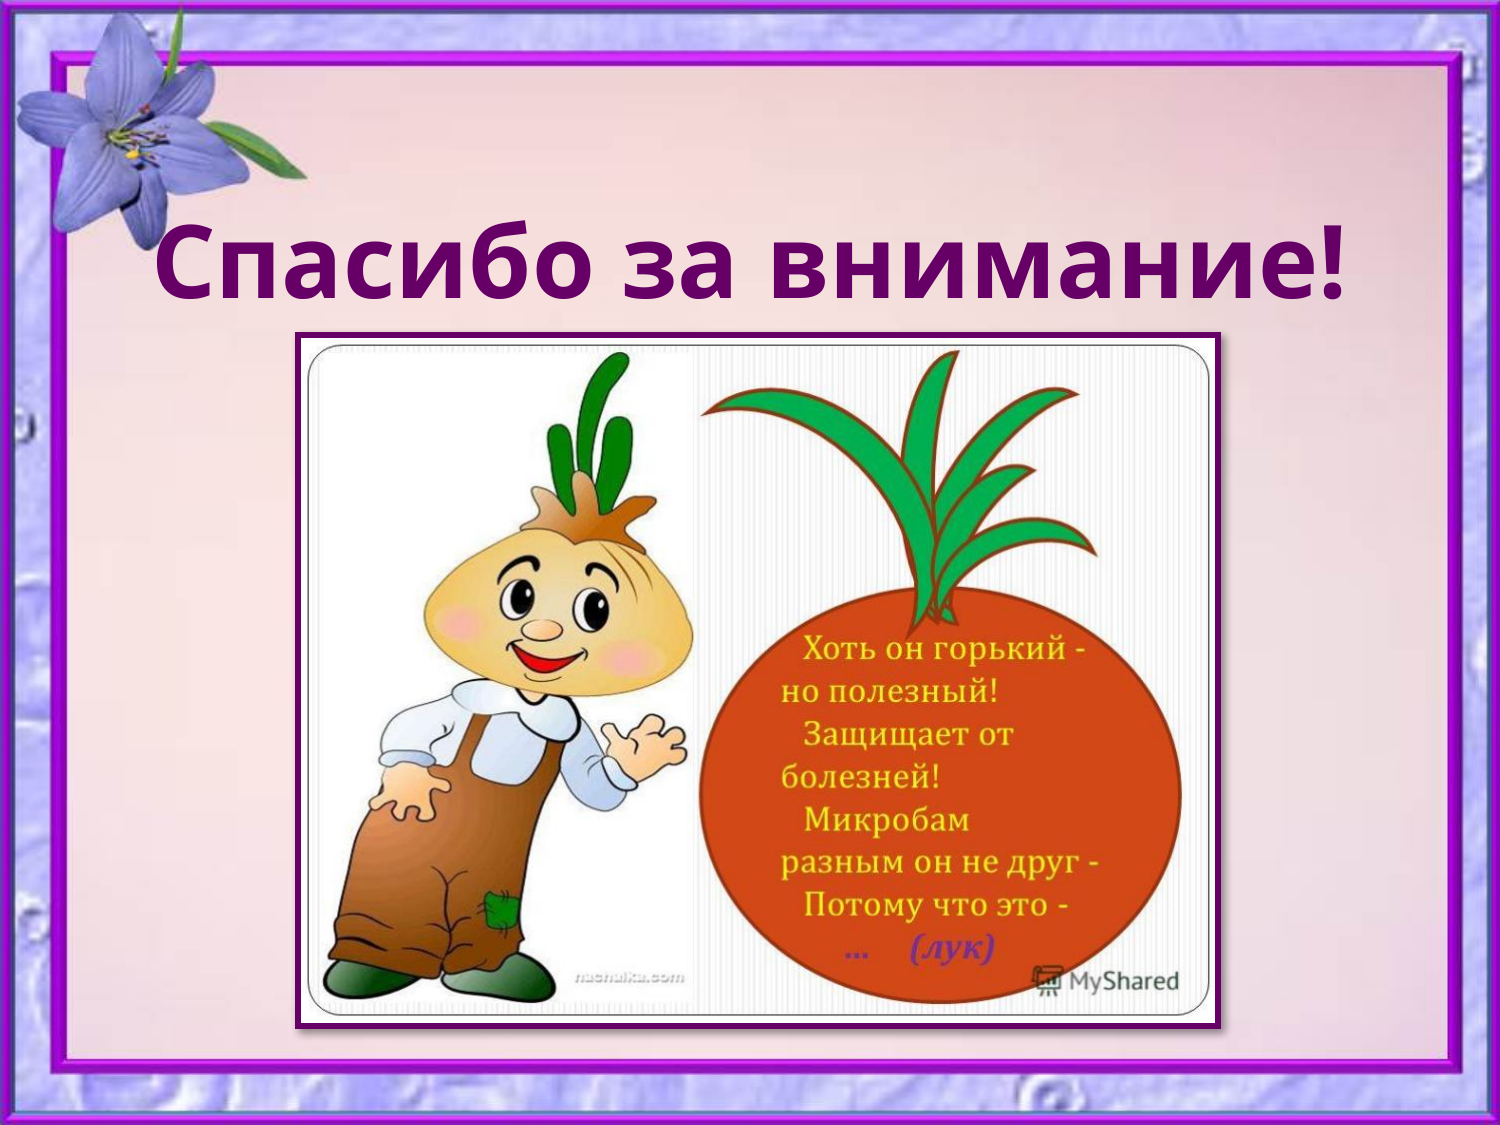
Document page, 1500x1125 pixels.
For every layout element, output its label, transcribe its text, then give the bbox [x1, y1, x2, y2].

title Спасибо за внимание! [112, 137, 1388, 378]
picture [0, 0, 1500, 1125]
